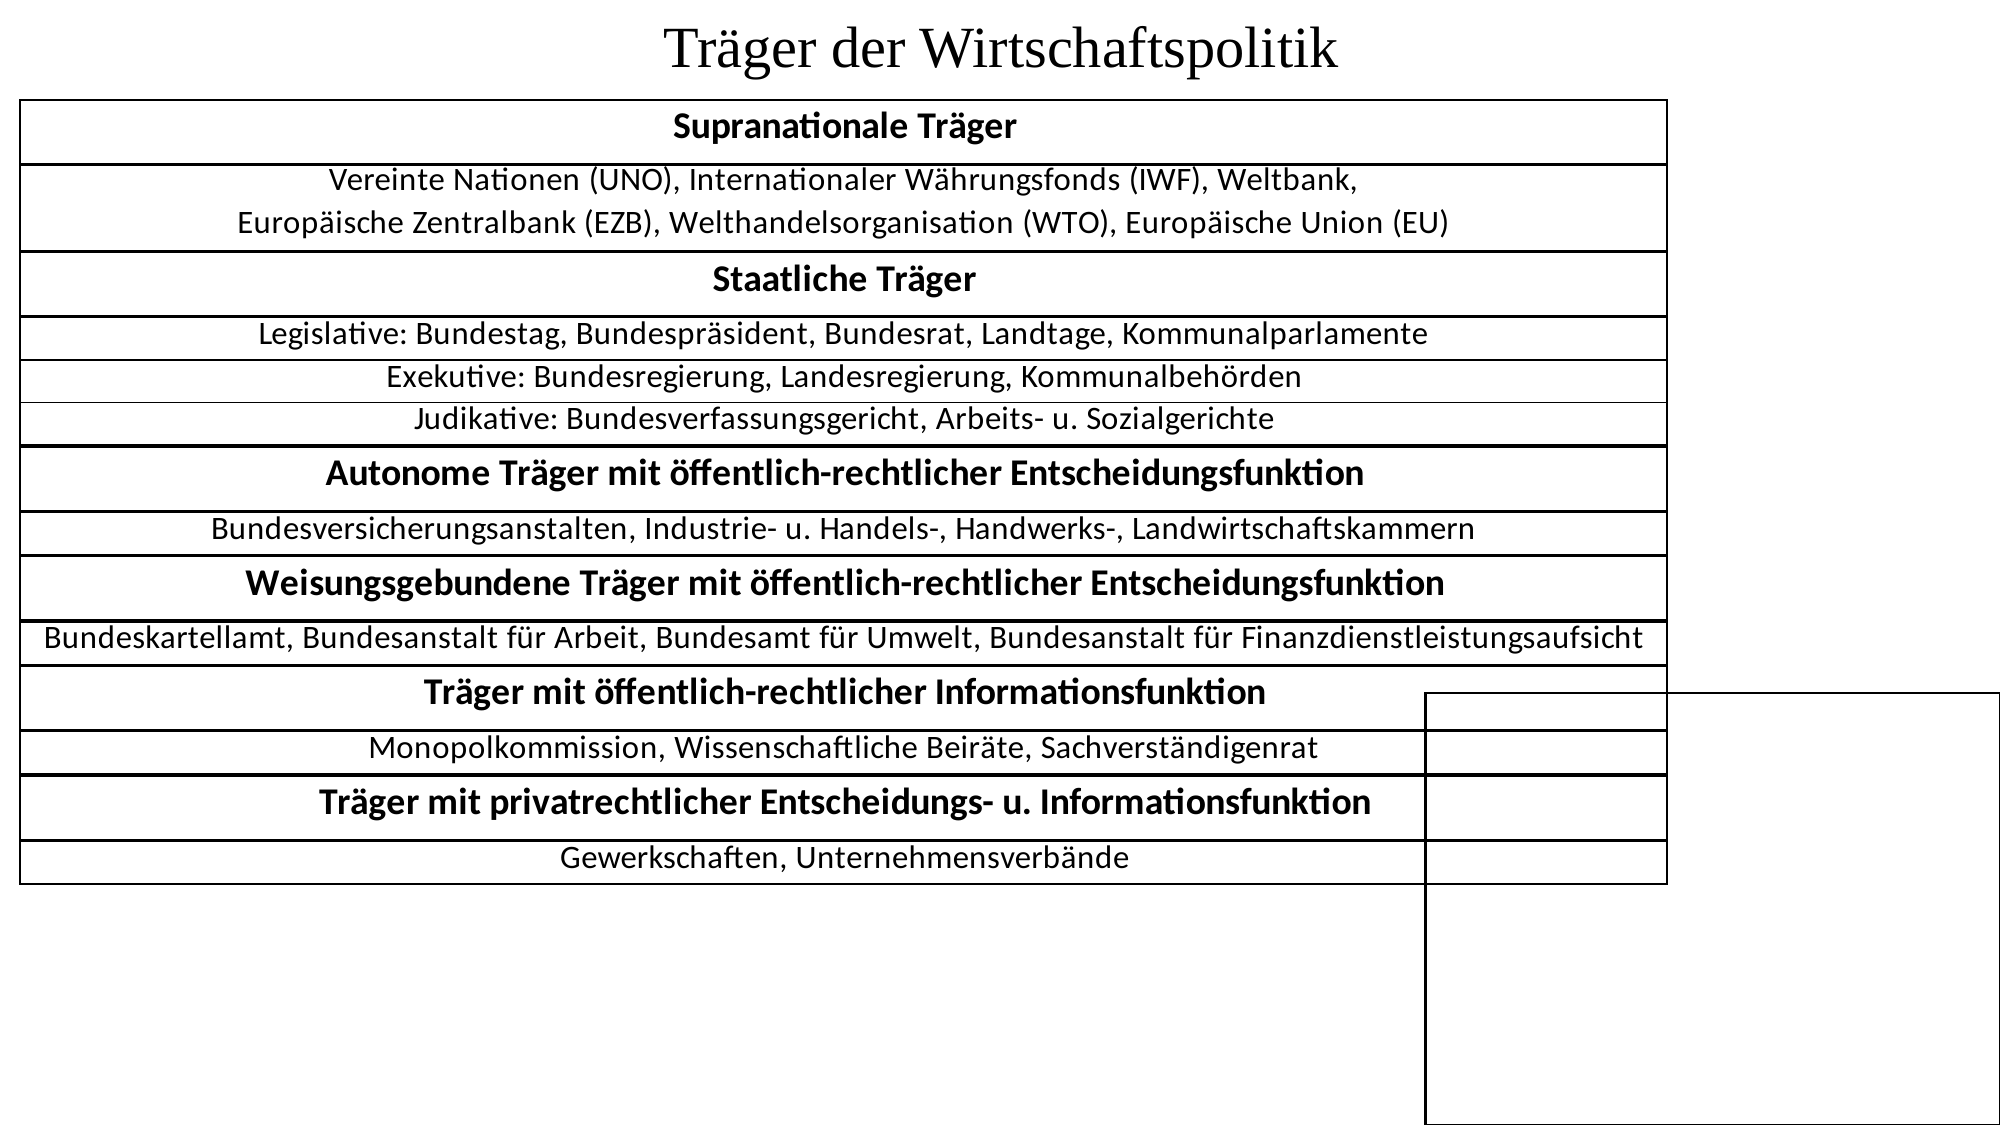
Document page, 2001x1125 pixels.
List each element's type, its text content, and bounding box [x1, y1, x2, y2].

text_box [1424, 692, 2000, 1125]
picture [19, 99, 1670, 887]
text_box Träger der Wirtschaftspolitik [3, 1, 2000, 91]
